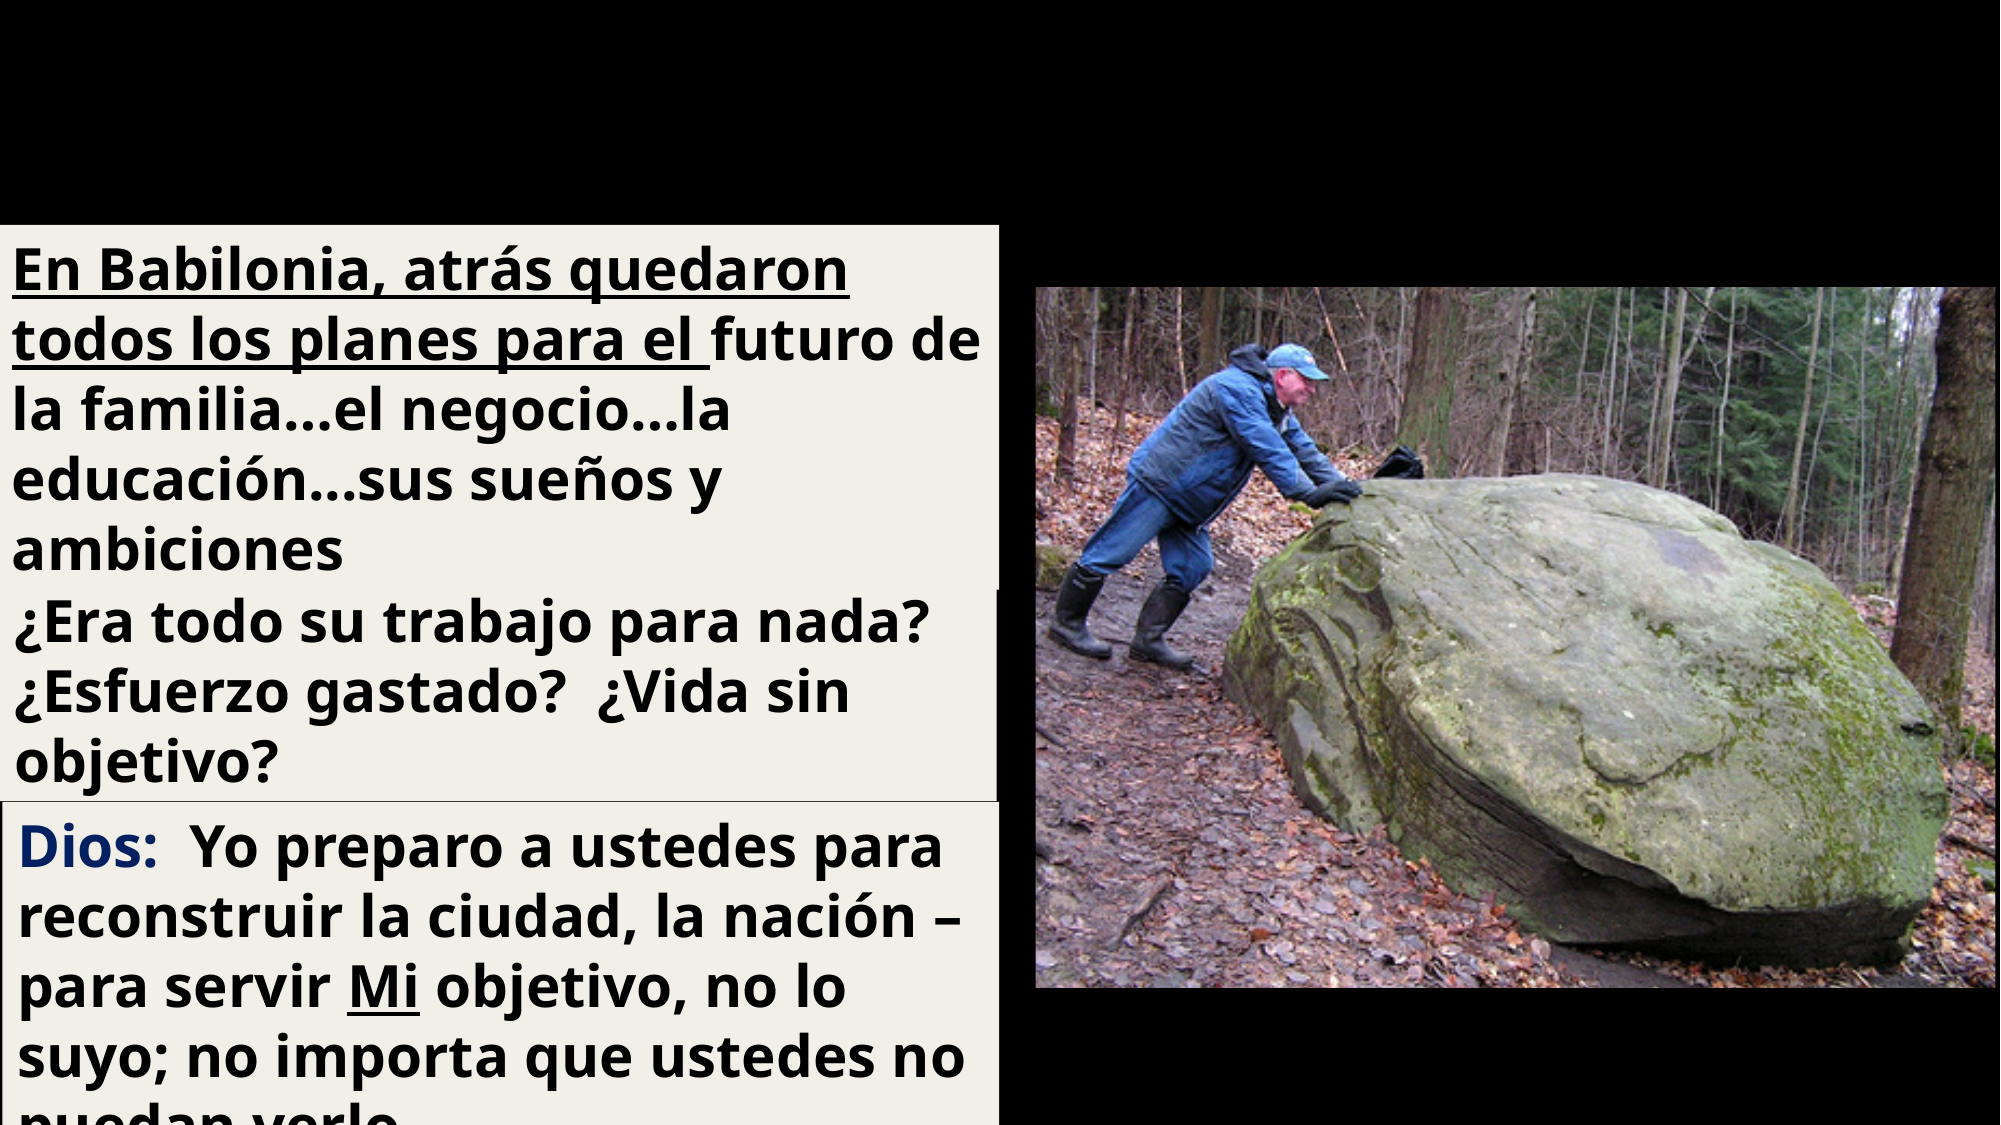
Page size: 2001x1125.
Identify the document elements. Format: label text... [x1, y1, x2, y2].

text_box ¿Era todo su trabajo para nada? ¿Esfuerzo gastado? ¿Vida sin objetivo? [0, 576, 997, 802]
text_box Dios: Yo preparo a ustedes para reconstruir la ciudad, la nación – para servir Mi objetivo, no lo suyo; no importa que ustedes no puedan verlo [2, 801, 1000, 1125]
picture [1035, 287, 1996, 988]
text_box En Babilonia, atrás quedaron todos los planes para el futuro de la familia…el negocio…la educación...sus sueños y ambiciones [0, 224, 1000, 590]
